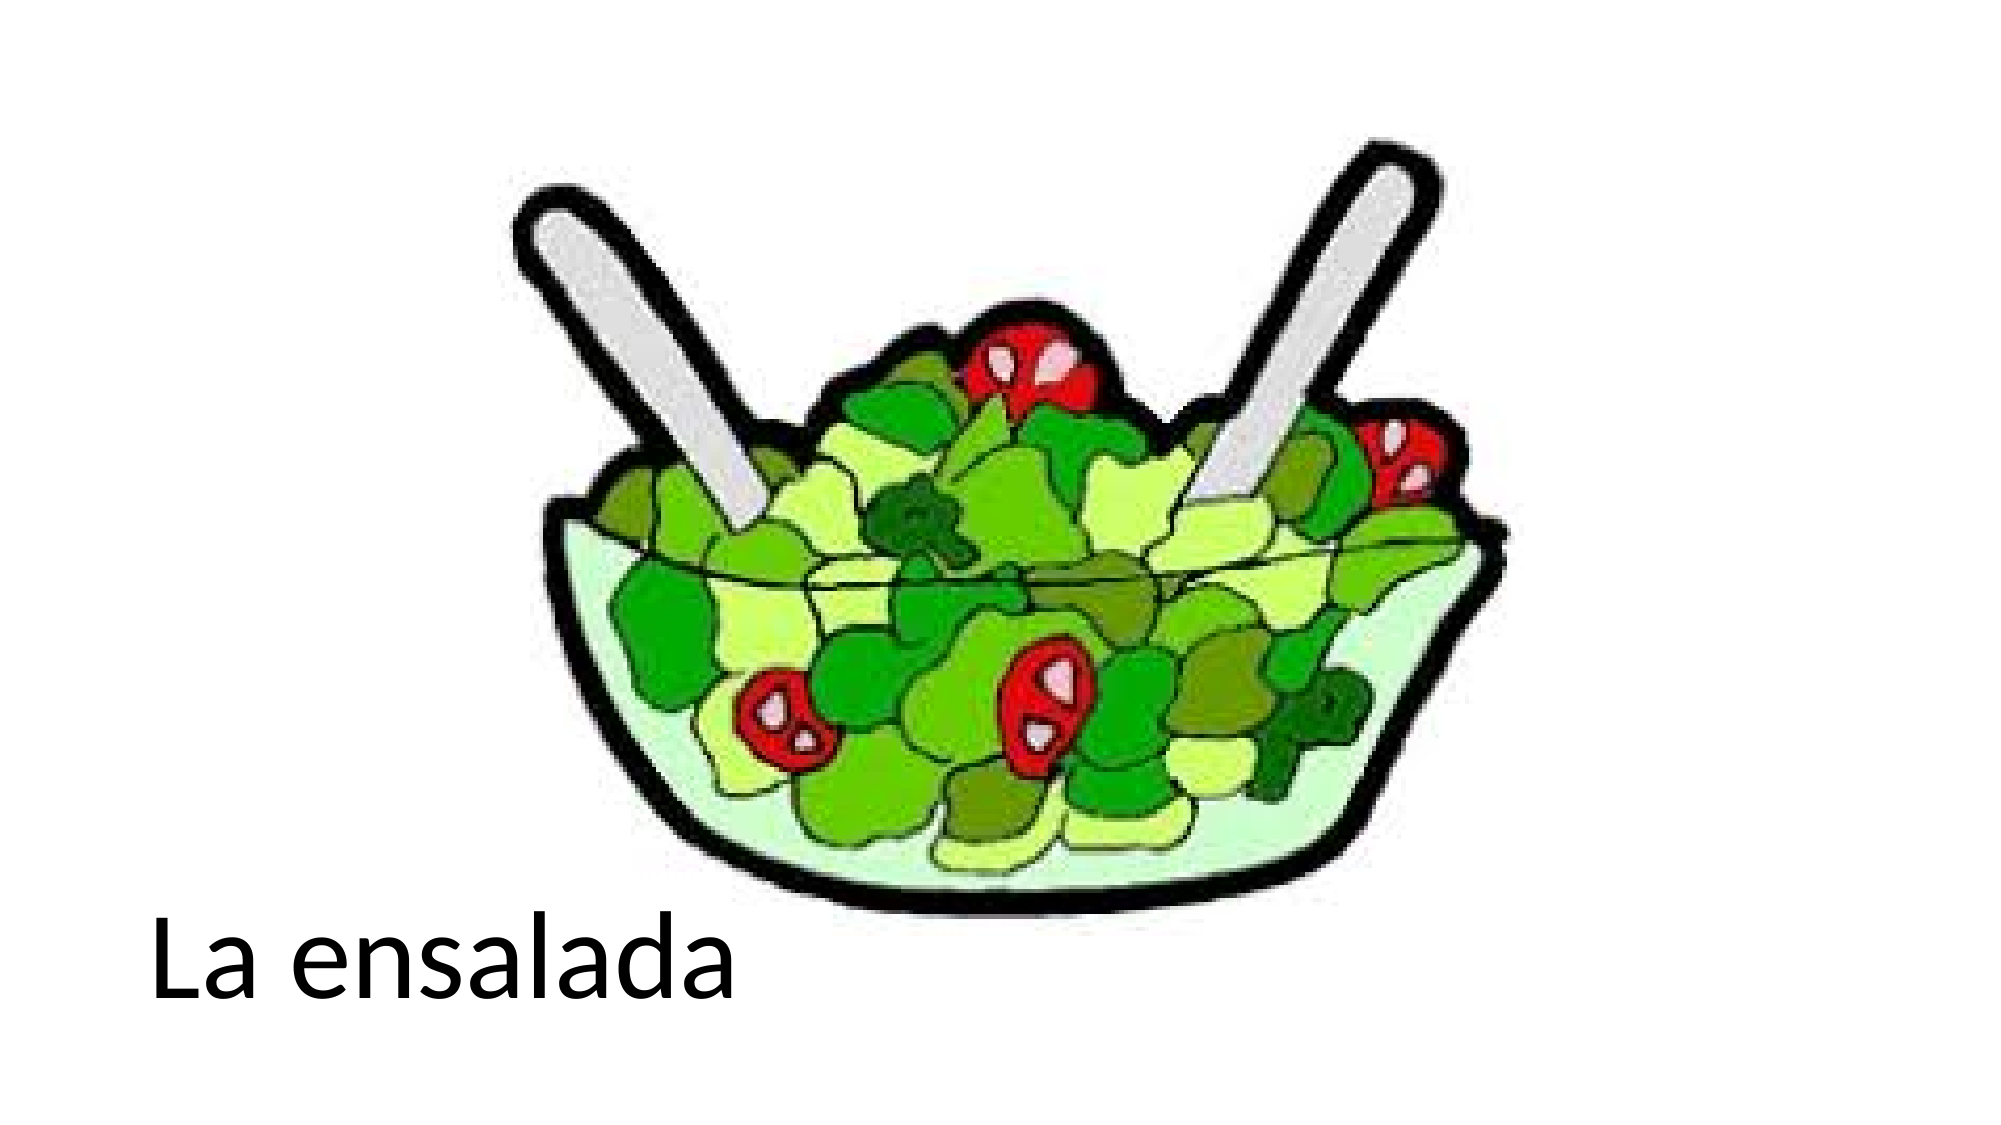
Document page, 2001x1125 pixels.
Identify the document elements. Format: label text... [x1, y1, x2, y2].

picture [497, 66, 1524, 936]
text_box La ensalada [133, 866, 787, 1032]
